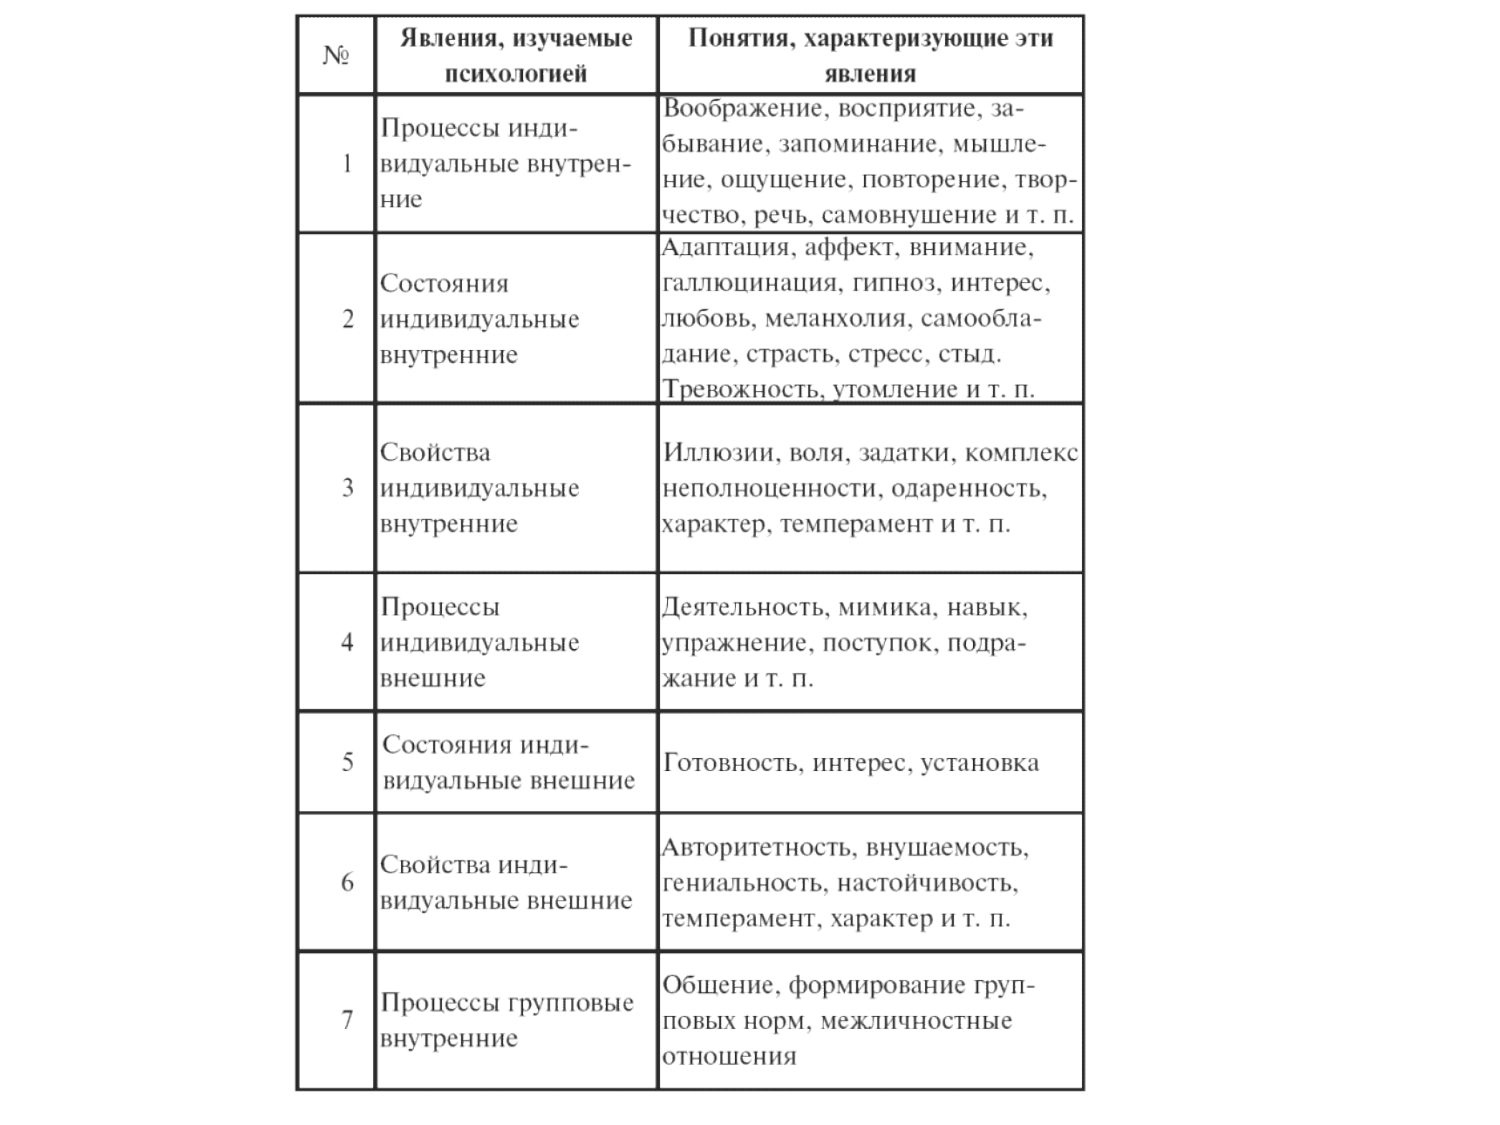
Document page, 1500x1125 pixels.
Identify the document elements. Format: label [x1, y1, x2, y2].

list [292, 11, 1091, 1097]
